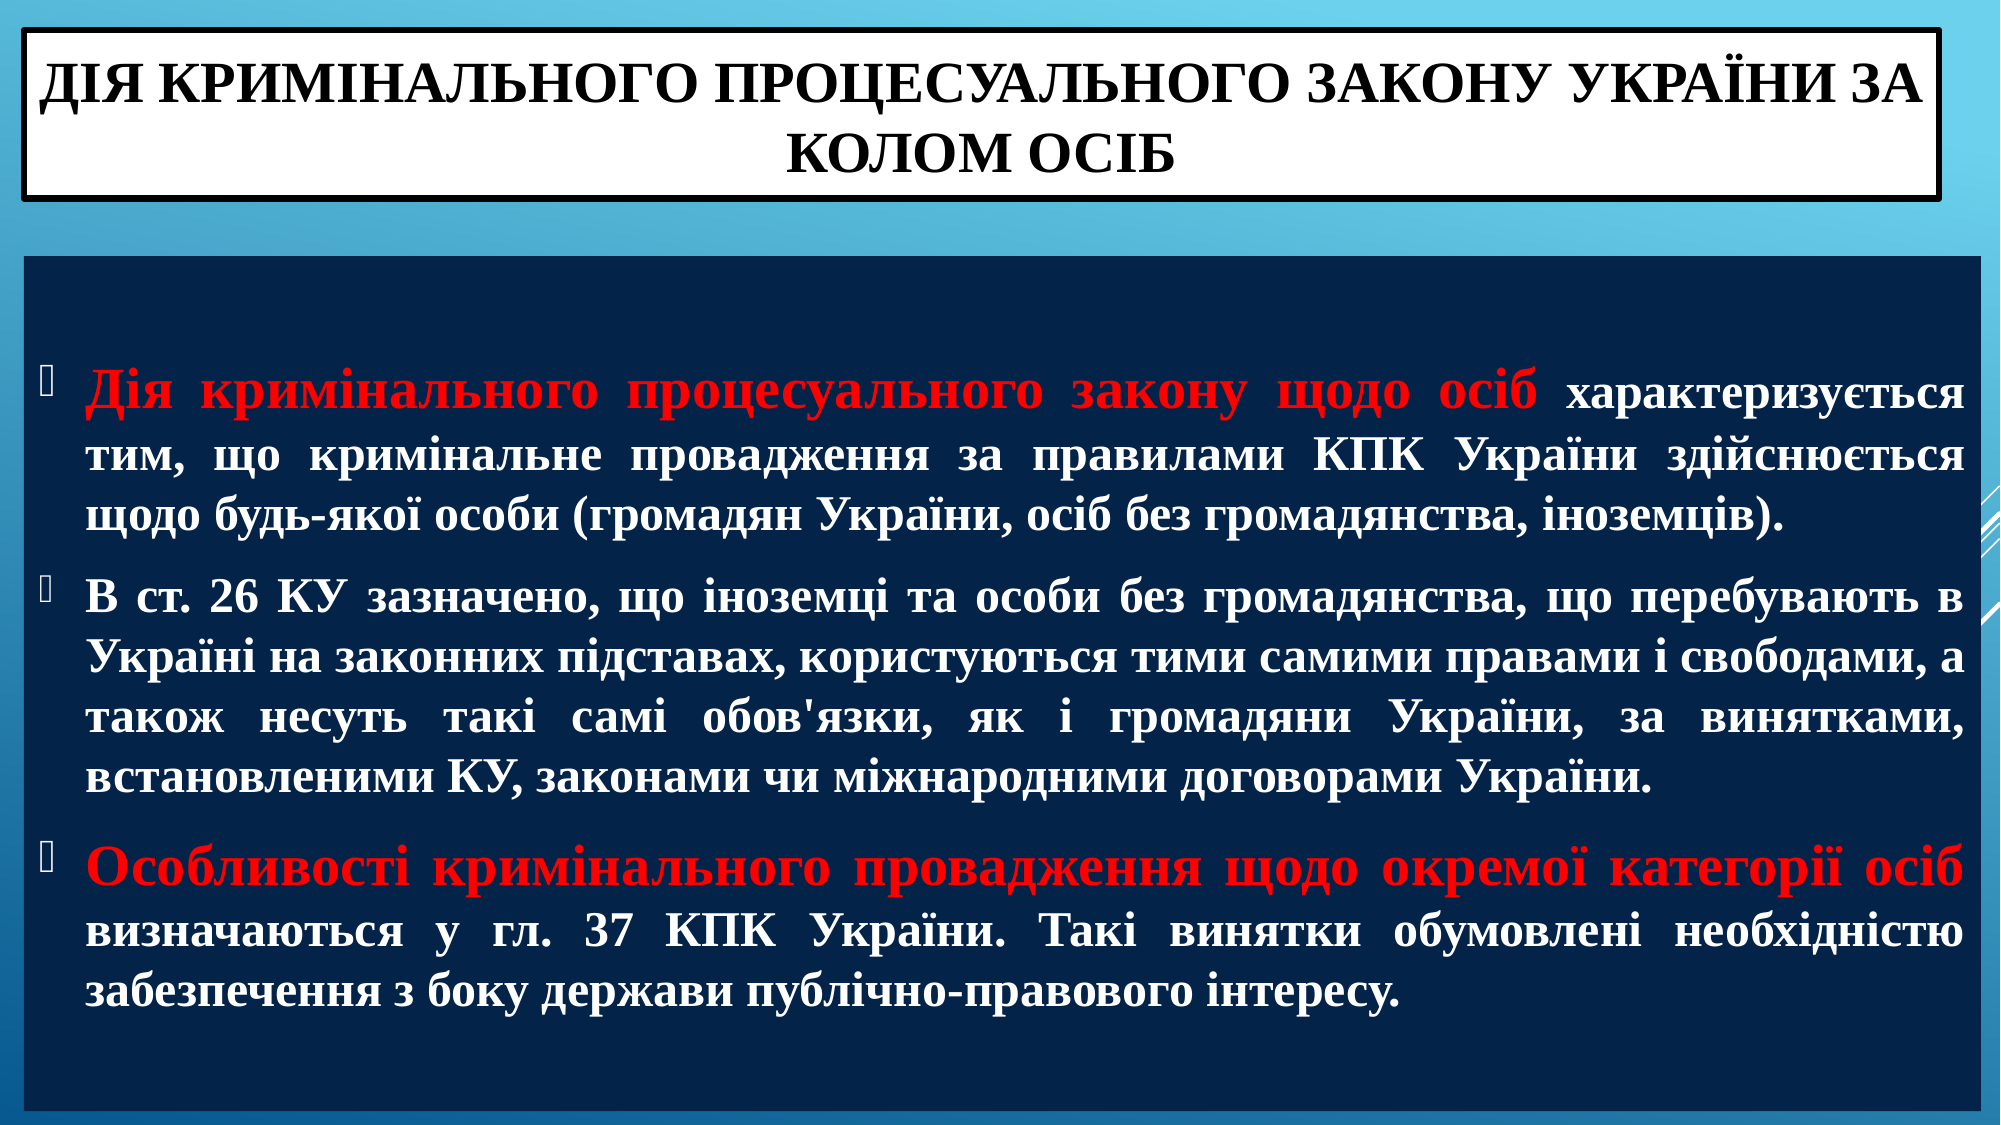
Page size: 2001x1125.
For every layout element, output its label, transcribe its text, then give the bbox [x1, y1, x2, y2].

list Дія кримінального процесуального закону щодо осіб характеризується тим, що кримінальне провадження за правилами КПК України здійснюється щодо будь-якої особи (громадян України, осіб без громадянства, іноземців). В ст. 26 КУ зазначено, що іноземці та особи без громадянства, що перебувають в Україні на законних підставах, користуються тими самими правами і свободами, а також несуть такі самі обов'язки, як і громадяни України, за винятками, встановленими КУ, законами чи міжнародними договорами України. Особливості кримінального провадження щодо окремої категорії осіб визначаються у гл. 37 КПК України. Такі винятки обумовлені необхідністю забезпечення з боку держави публічно-правового інтересу. [23, 256, 1981, 1112]
title Дія кримінального процесуального закону України за колом осіб [24, 30, 1940, 199]
